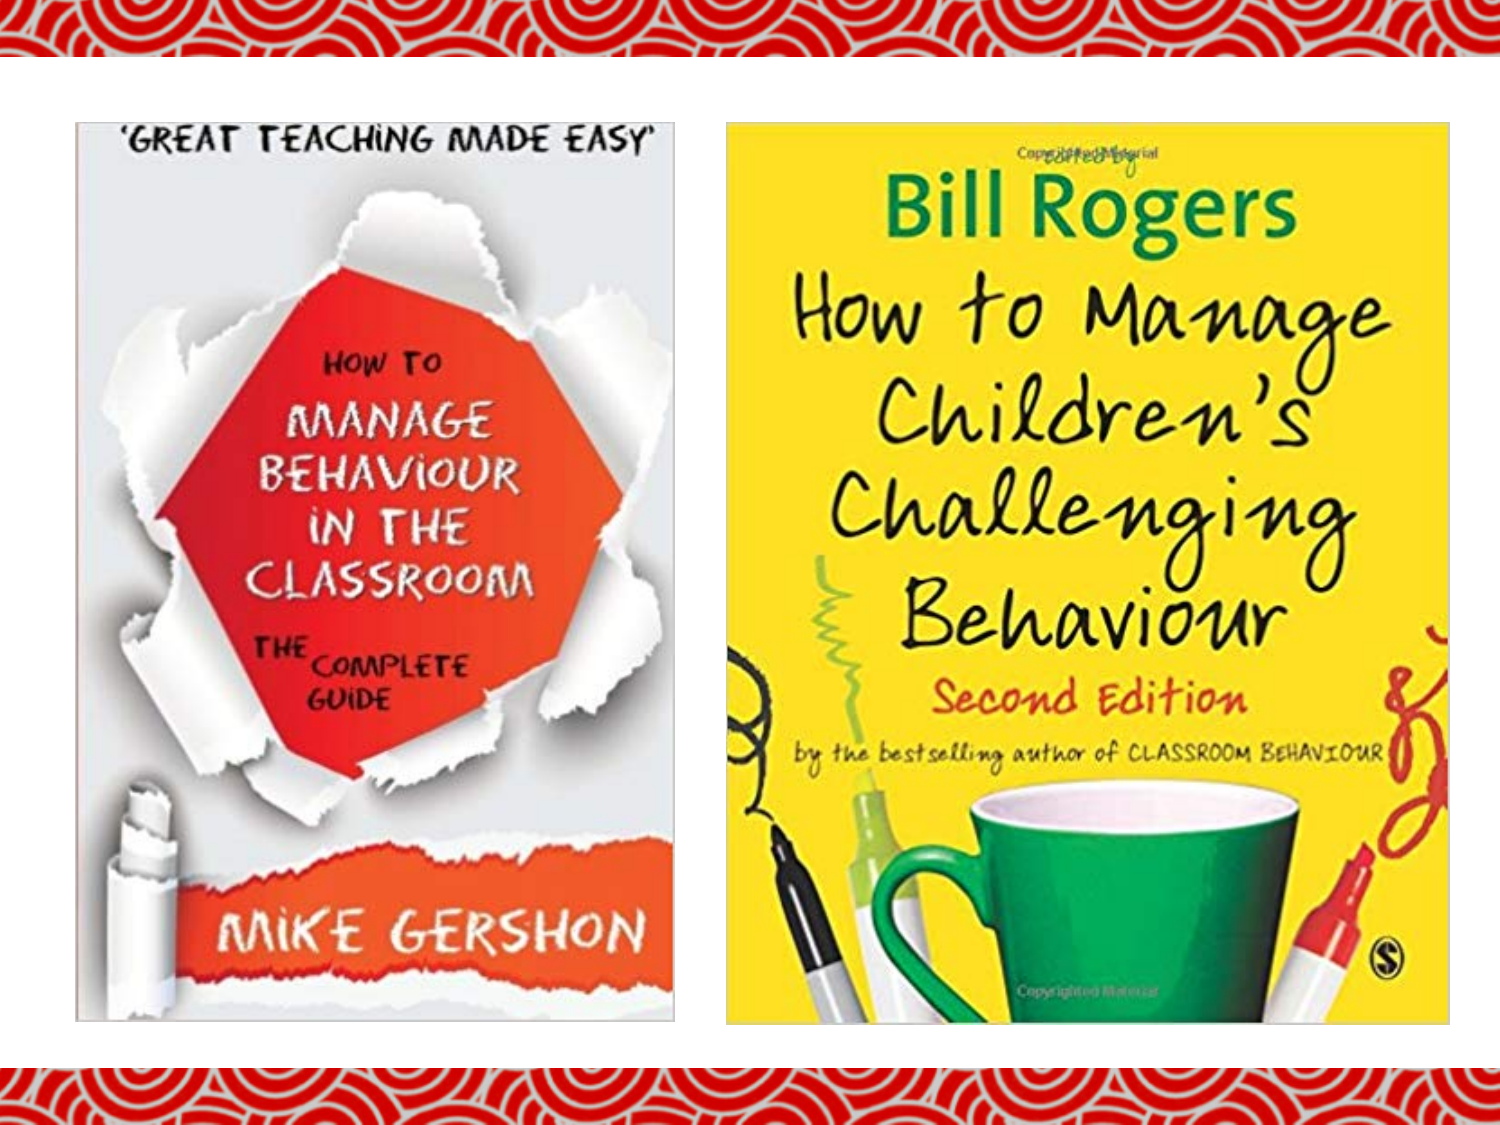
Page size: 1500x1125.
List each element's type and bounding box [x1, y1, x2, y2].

picture [0, 1068, 1500, 1125]
picture [74, 122, 676, 1022]
picture [0, 0, 1500, 57]
picture [726, 122, 1451, 1026]
